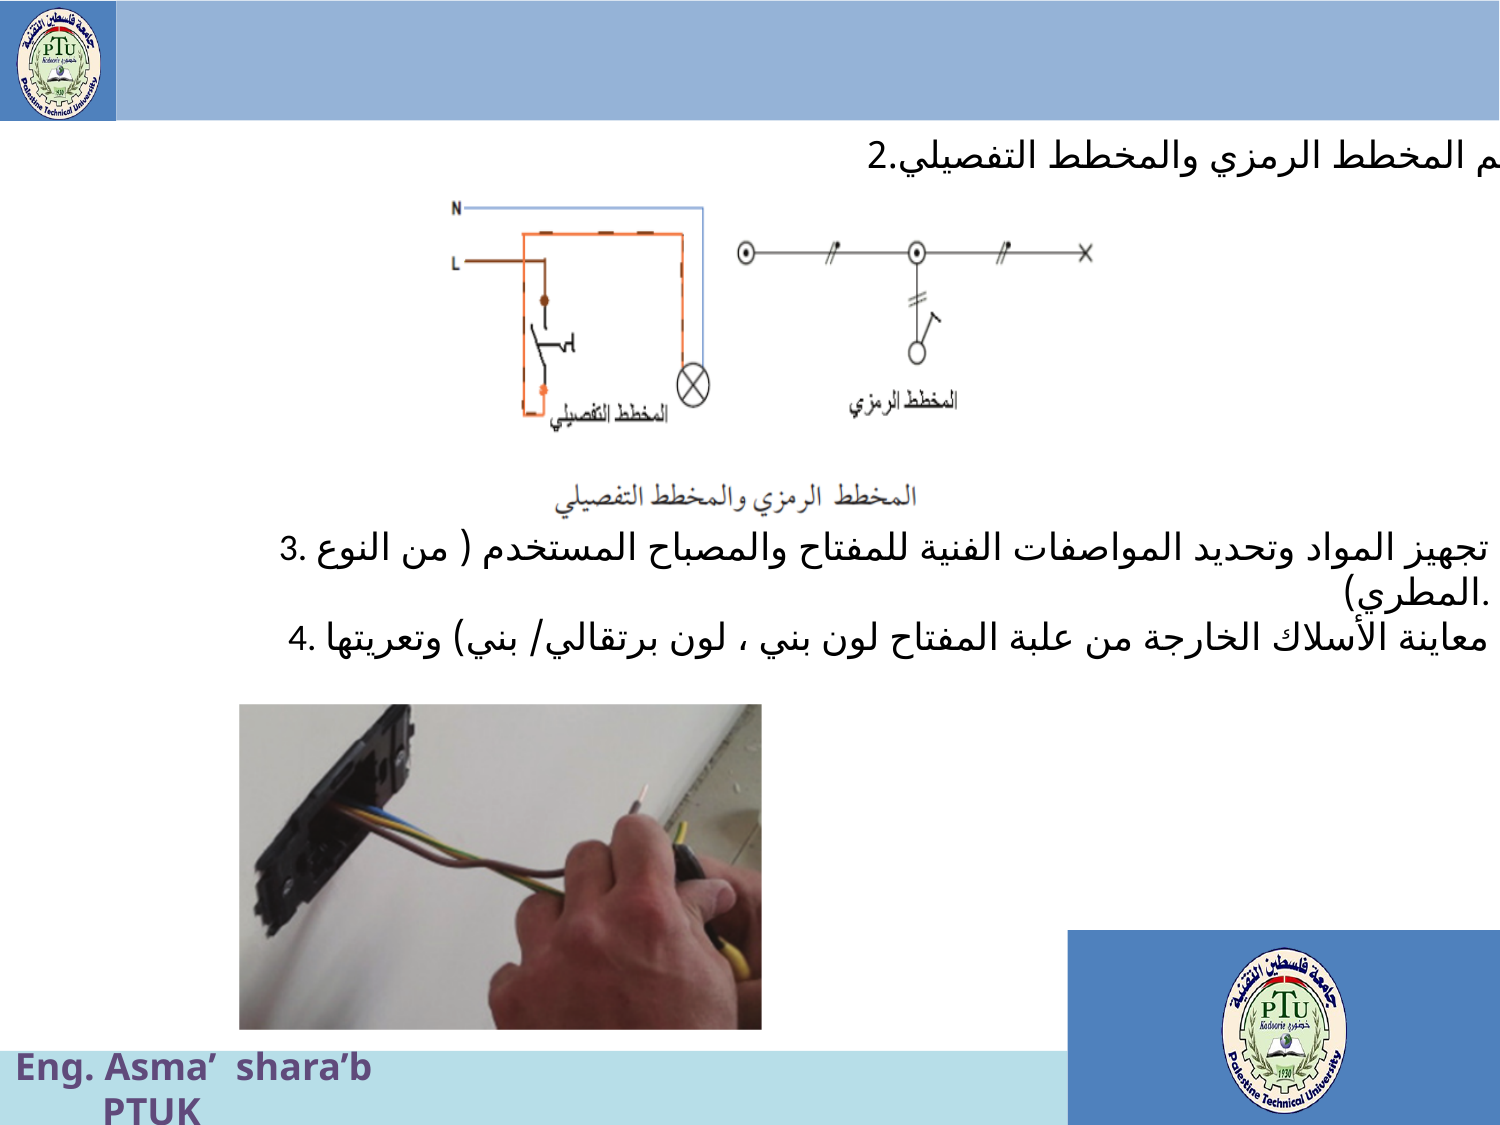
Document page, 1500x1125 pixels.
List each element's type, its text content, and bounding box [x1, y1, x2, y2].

picture [16, 2, 104, 121]
text_box Eng. Asma’ shara’b PTUK [0, 1049, 1067, 1125]
text_box [1067, 930, 1500, 1125]
picture [1221, 946, 1347, 1114]
text_box 3. تجهيز المواد وتحديد المواصفات الفنية للمفتاح والمصباح المستخدم ( من النوع المطري). 4. معاينة الأسلاك الخارجة من علبة المفتاح لون بني ، لون برتقالي/ بني) وتعريتها [242, 515, 1500, 666]
text_box [114, 0, 1500, 123]
text_box [0, 0, 117, 121]
picture [424, 199, 1142, 447]
text_box رسم المخطط الرمزي والمخطط التفصيلي.2 [852, 123, 1500, 184]
picture [237, 702, 765, 1031]
picture [549, 481, 924, 522]
